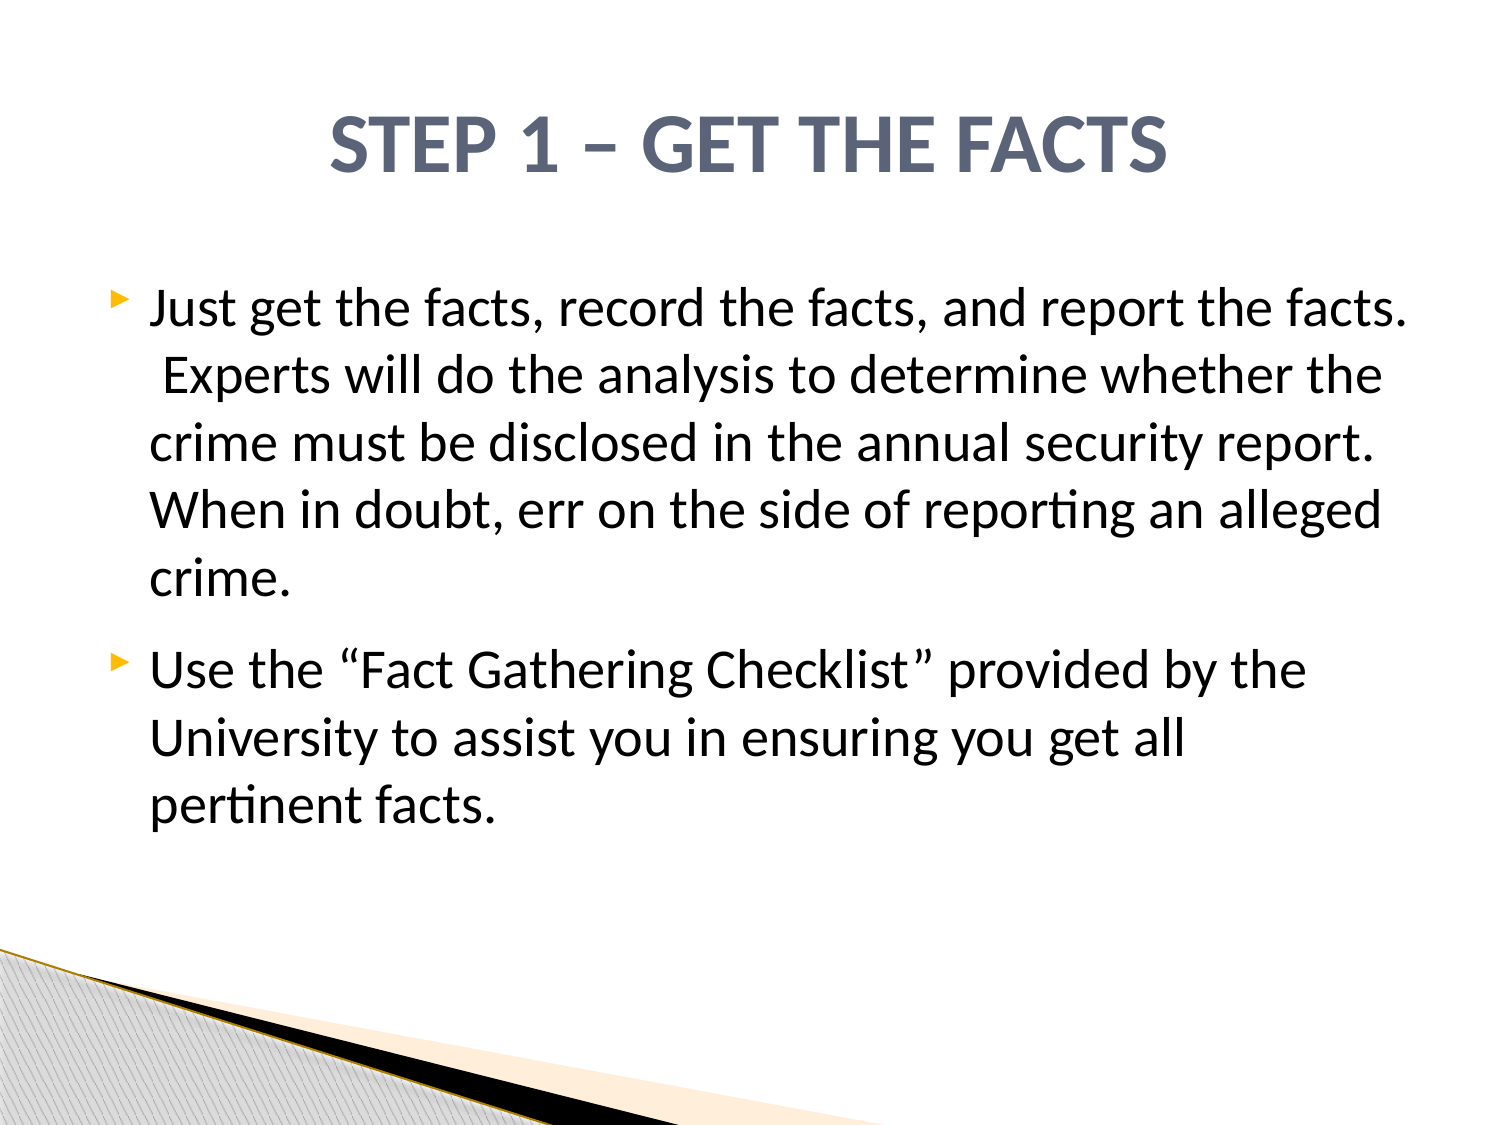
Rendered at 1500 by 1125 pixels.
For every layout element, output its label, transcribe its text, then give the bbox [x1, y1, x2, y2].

list Just get the facts, record the facts, and report the facts. Experts will do the analysis to determine whether the crime must be disclosed in the annual security report. When in doubt, err on the side of reporting an alleged crime. Use the “Fact Gathering Checklist” provided by the University to assist you in ensuring you get all pertinent facts. [75, 262, 1425, 888]
title STEP 1 – GET THE FACTS [75, 45, 1425, 233]
